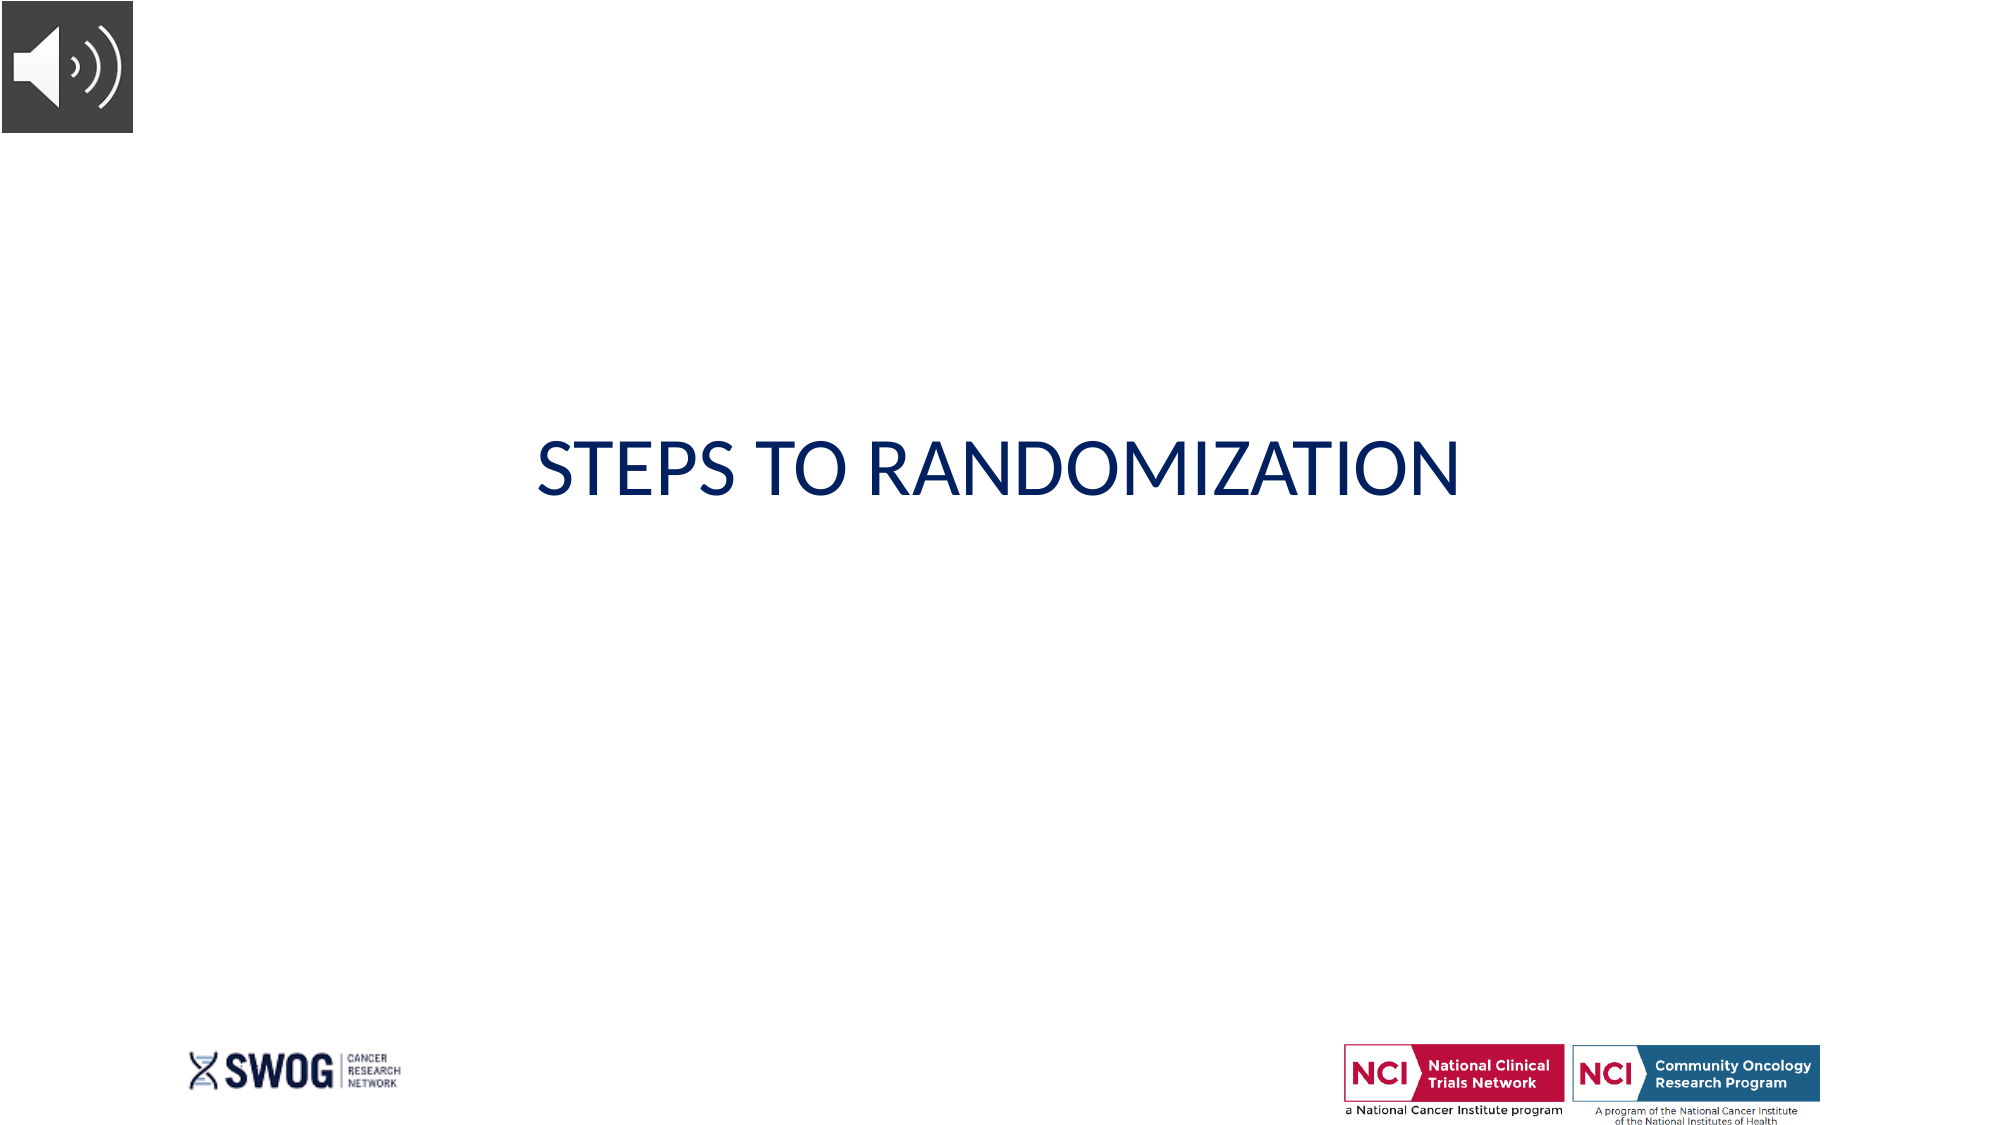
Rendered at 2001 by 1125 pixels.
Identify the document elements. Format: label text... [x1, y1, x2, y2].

picture [172, 1034, 418, 1108]
picture [0, 0, 135, 134]
title STEPS TO RANDOMIZATION [137, 353, 1863, 571]
picture [1338, 1037, 1828, 1125]
